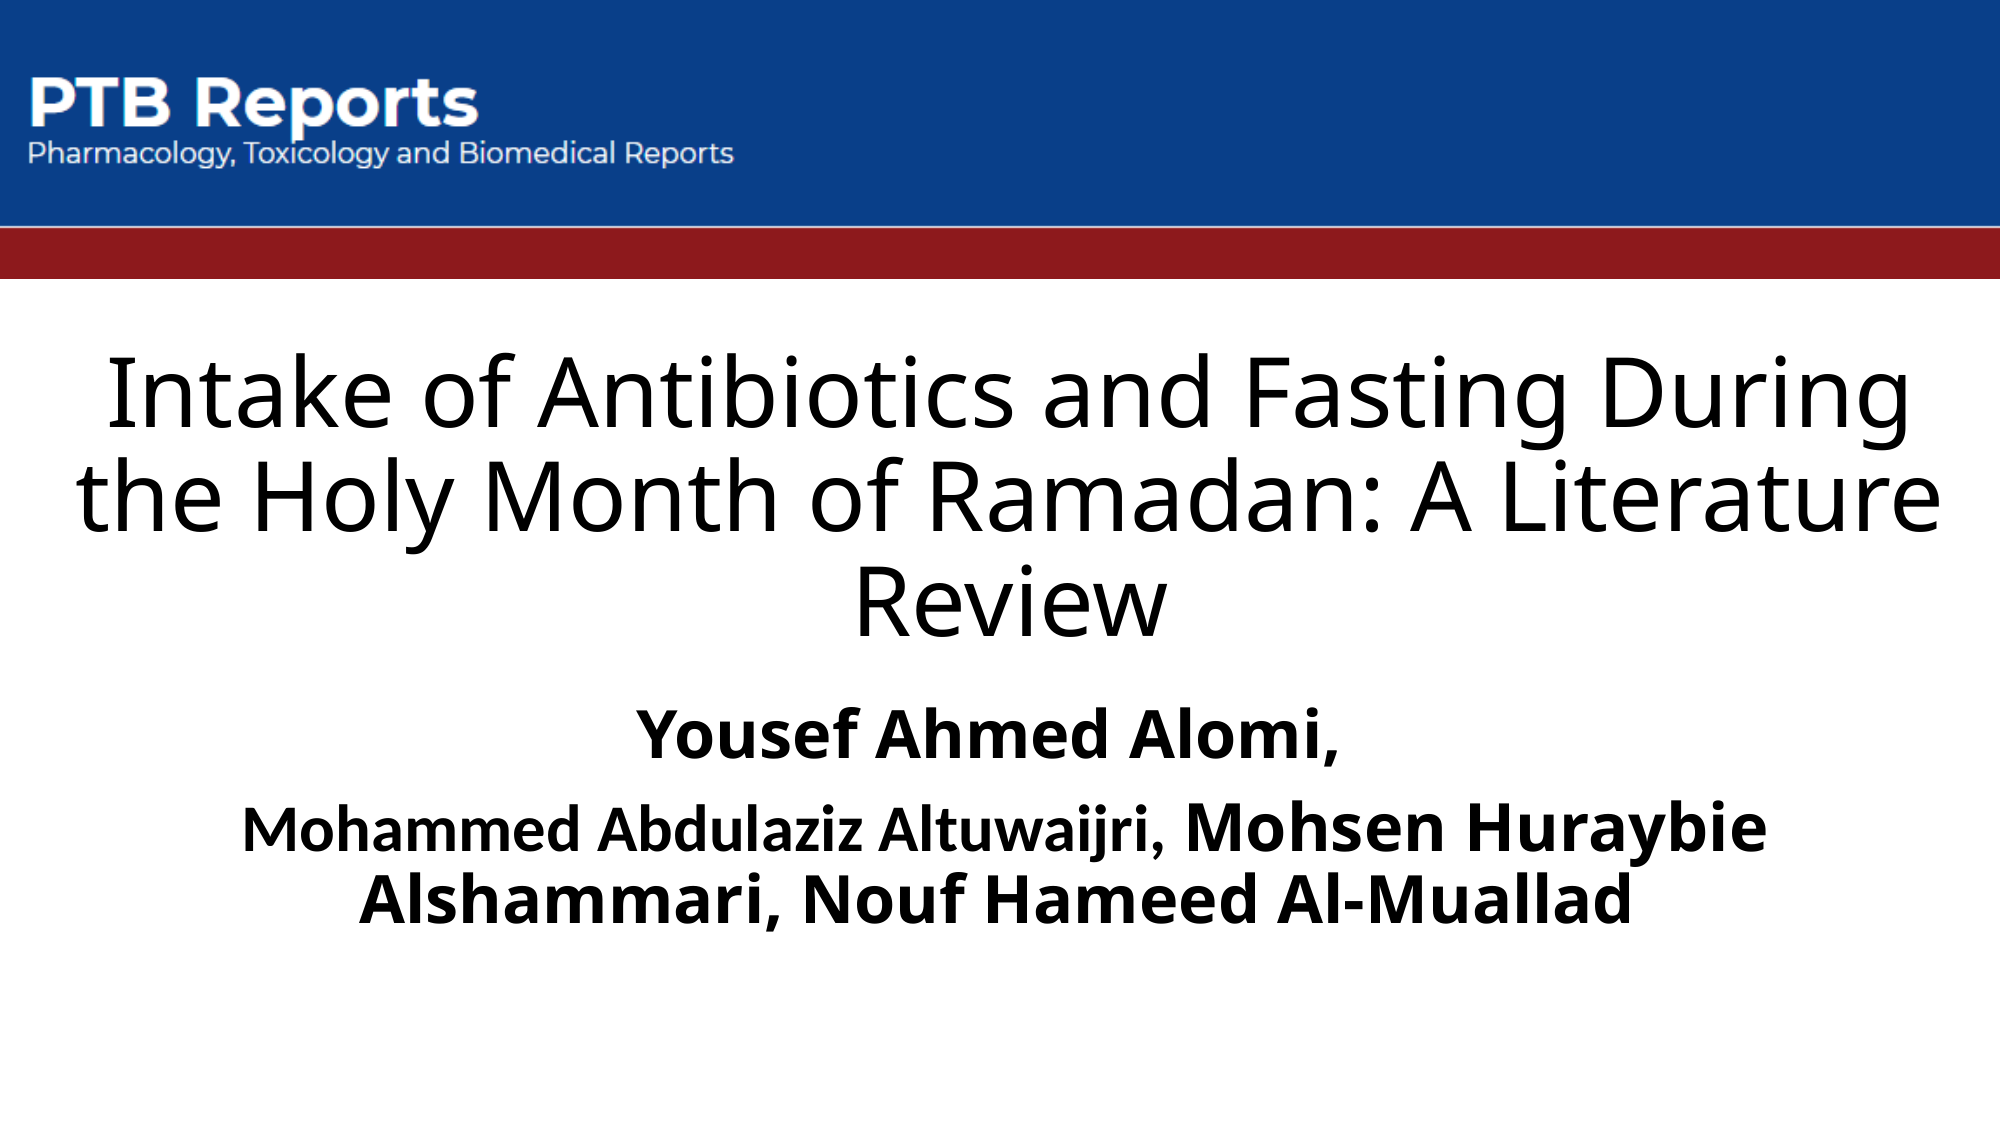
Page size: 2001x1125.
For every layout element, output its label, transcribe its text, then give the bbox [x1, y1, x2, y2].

title Intake of Antibiotics and Fasting During the Holy Month of Ramadan: A Literature Review [20, 333, 2000, 666]
picture [0, 0, 2000, 279]
subtitle Yousef Ahmed Alomi, Mohammed Abdulaziz Altuwaijri, Mohsen Huraybie Alshammari, Nouf Hameed Al-Muallad [20, 693, 1976, 903]
